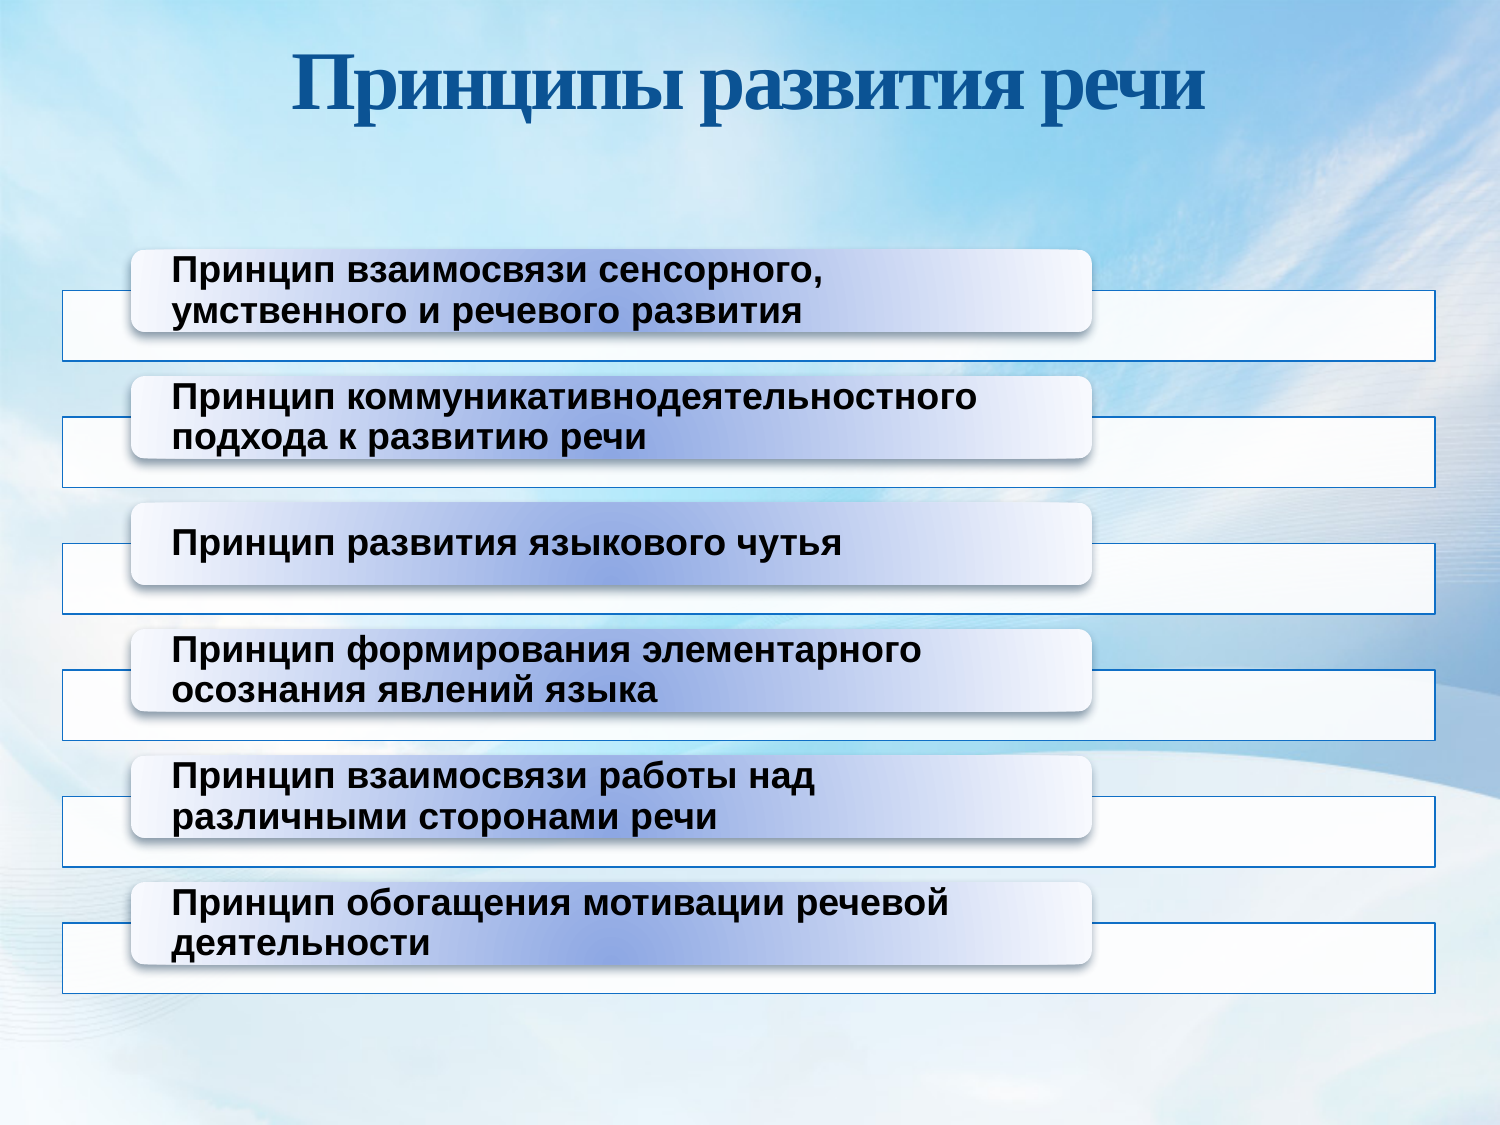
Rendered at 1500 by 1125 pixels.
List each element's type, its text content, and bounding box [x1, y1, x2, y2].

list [62, 231, 1436, 1012]
title Принципы развития речи [62, 37, 1438, 173]
picture [0, 0, 1500, 1125]
